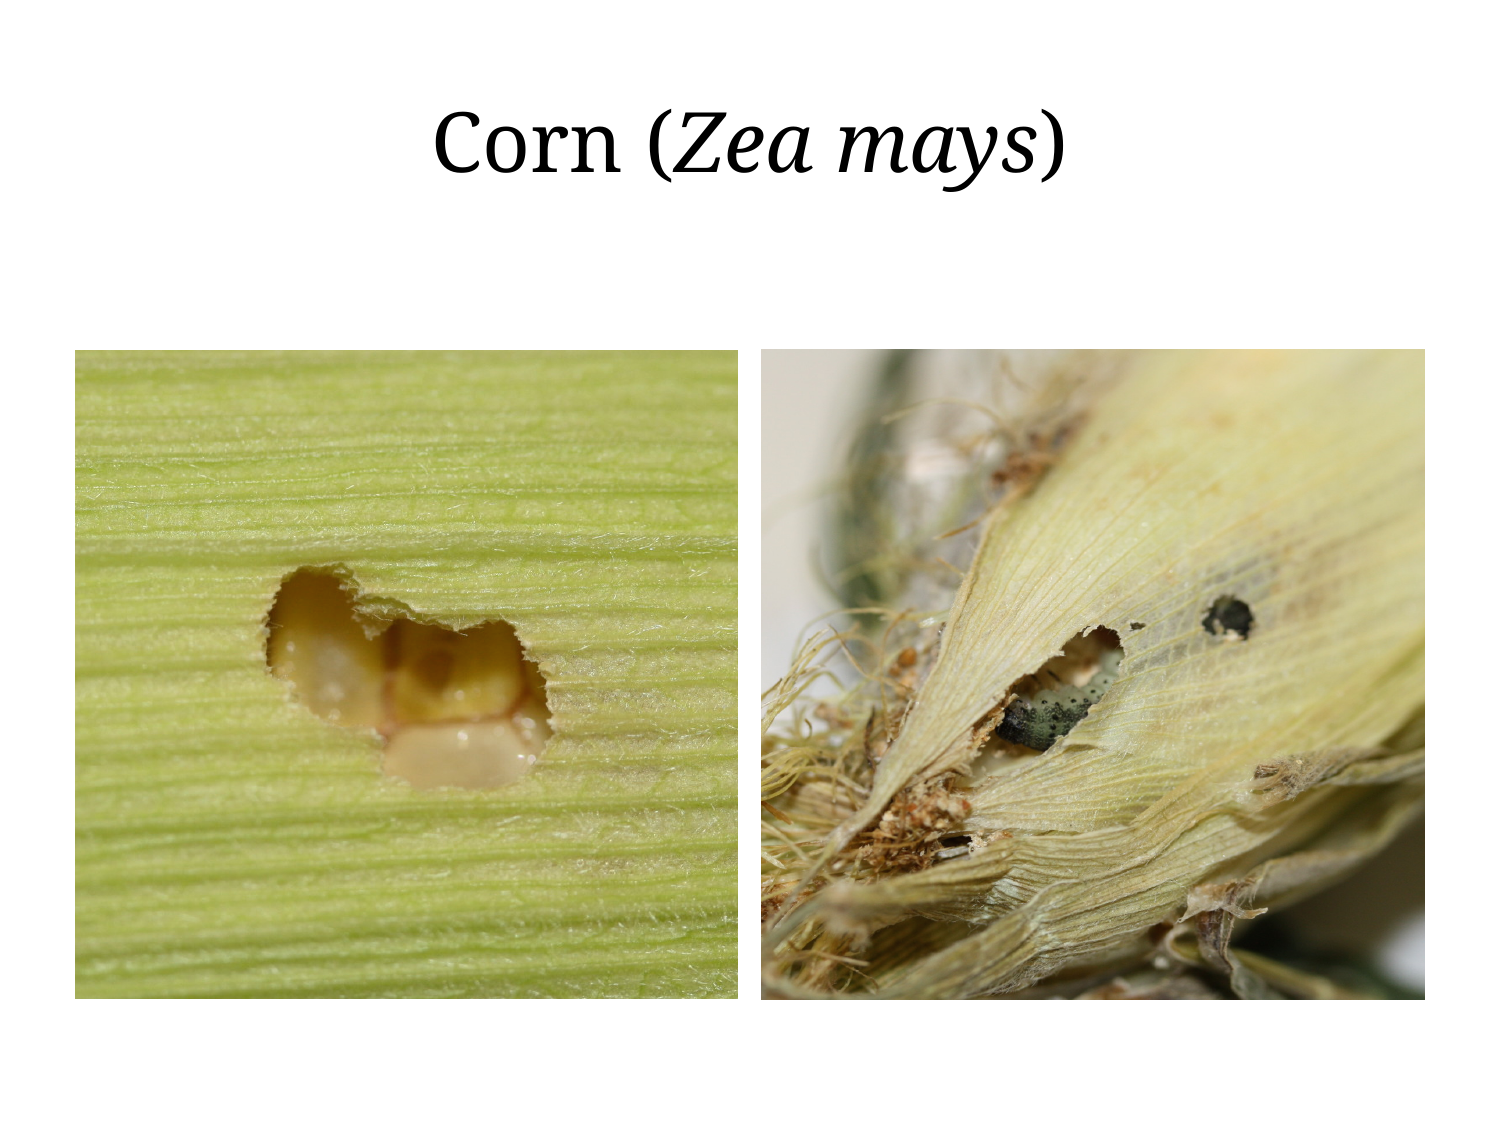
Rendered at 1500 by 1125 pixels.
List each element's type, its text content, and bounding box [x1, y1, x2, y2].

picture [761, 349, 1426, 1000]
title Corn (Zea mays) [75, 45, 1425, 233]
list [74, 349, 739, 999]
